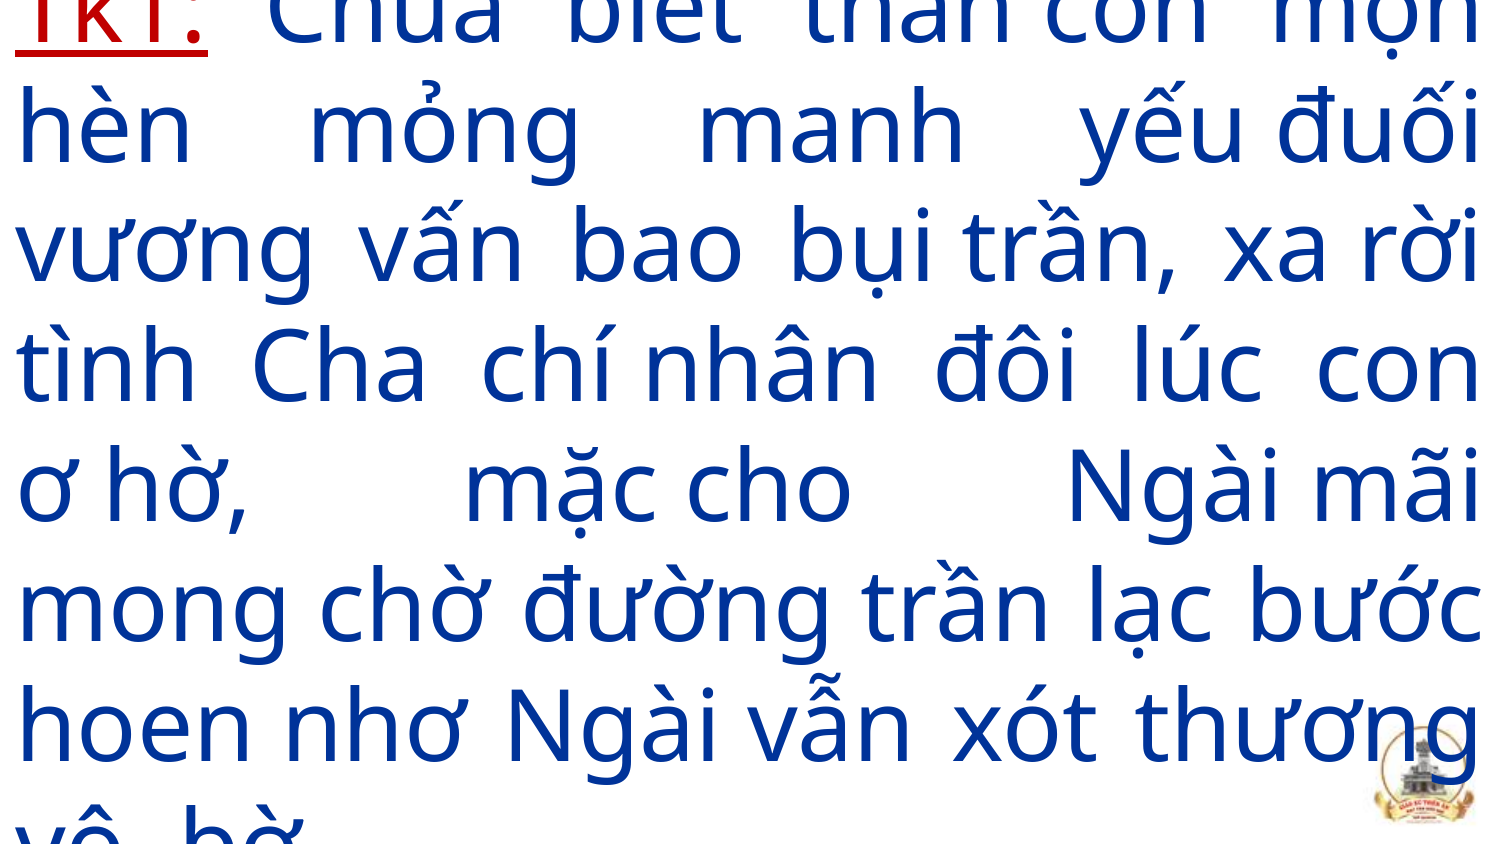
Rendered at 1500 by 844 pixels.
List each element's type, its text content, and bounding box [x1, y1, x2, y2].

title Tk1: Chúa biết thân con mọn hèn mỏng manh yếu đuối vương vấn bao bụi trần, xa rời tình Cha chí nhân đôi lúc con ơ hờ, mặc cho Ngài mãi mong chờ đường trần lạc bước hoen nhơ Ngài vẫn xót thương vô bờ. [0, 0, 1500, 844]
